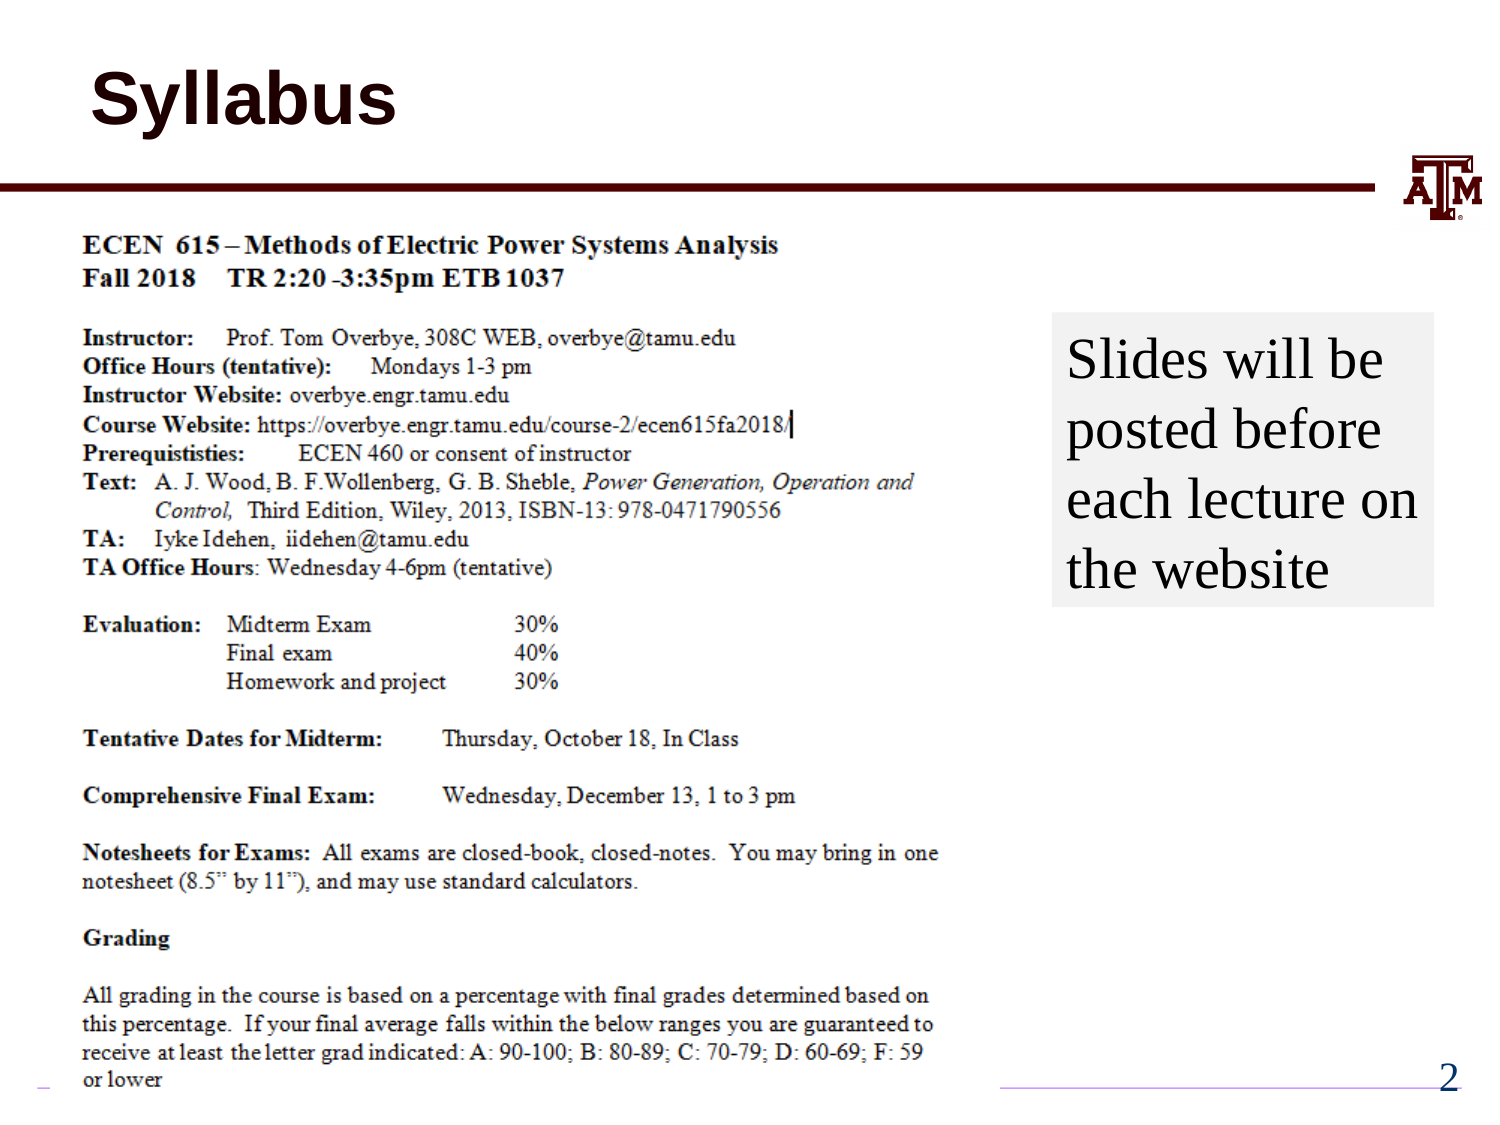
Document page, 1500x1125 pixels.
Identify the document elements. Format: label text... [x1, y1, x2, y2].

picture [49, 212, 1001, 1106]
title Syllabus [74, 12, 1388, 188]
slide_number 1 [1162, 1037, 1476, 1113]
text_box Slides will be posted before each lecture on the website [1051, 312, 1435, 608]
picture [1392, 137, 1493, 238]
